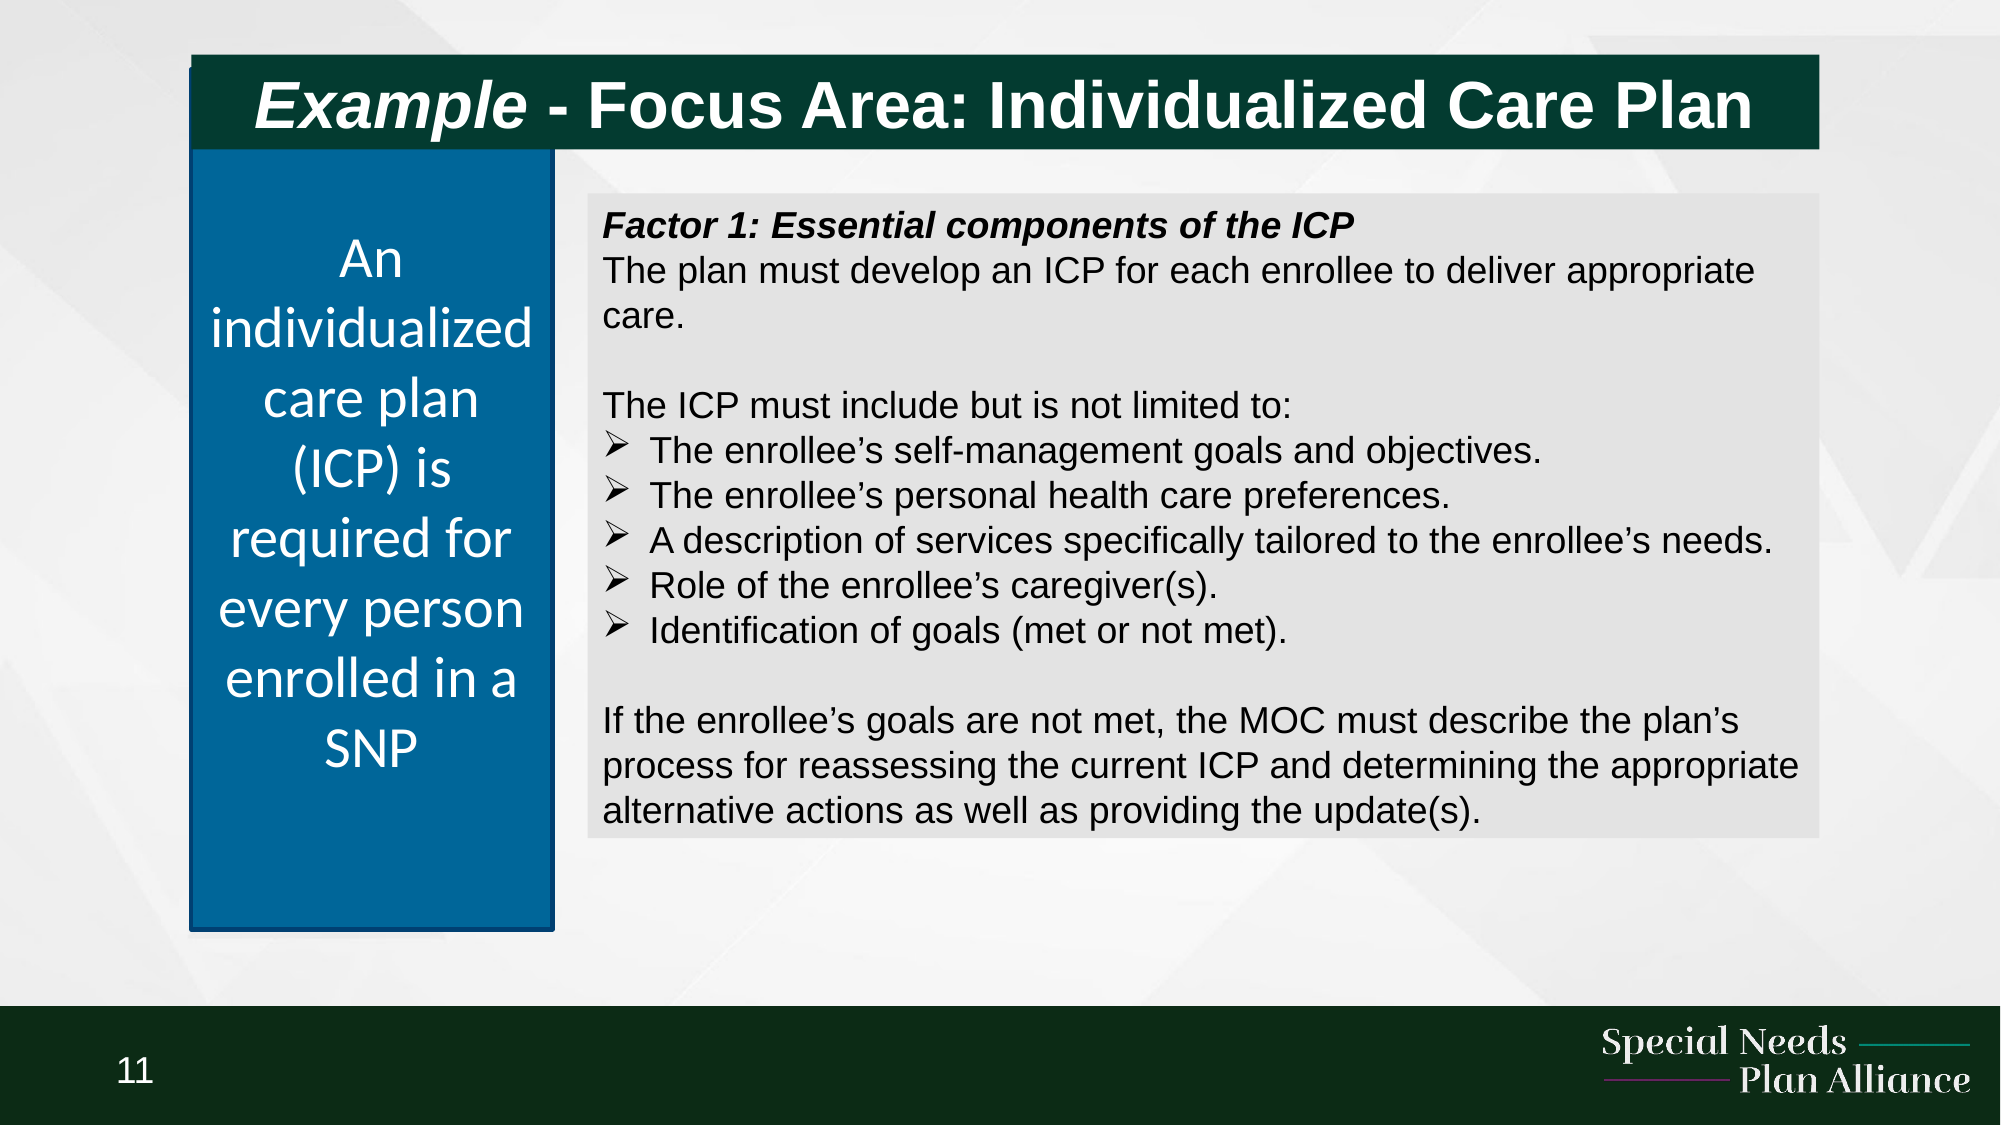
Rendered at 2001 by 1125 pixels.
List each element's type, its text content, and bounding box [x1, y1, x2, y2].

picture [1603, 1025, 1970, 1093]
text_box Example - Focus Area: Individualized Care Plan [191, 54, 1820, 150]
text_box An individualized care plan (ICP) is required for every person enrolled in a SNP [189, 67, 555, 932]
text_box 11 [101, 1038, 222, 1125]
text_box Factor 1: Essential components of the ICP The plan must develop an ICP for each enrollee to deliver appropriate care. The ICP must include but is not limited to: The enrollee’s self-management goals and objectives. The enrollee’s personal health care preferences. A description of services specifically tailored to the enrollee’s needs. Role of the enrollee’s caregiver(s). Identification of goals (met or not met). If the enrollee’s goals are not met, the MOC must describe the plan’s process for reassessing the current ICP and determining the appropriate alternative actions as well as providing the update(s). [587, 193, 1820, 839]
picture [0, 0, 2000, 1006]
